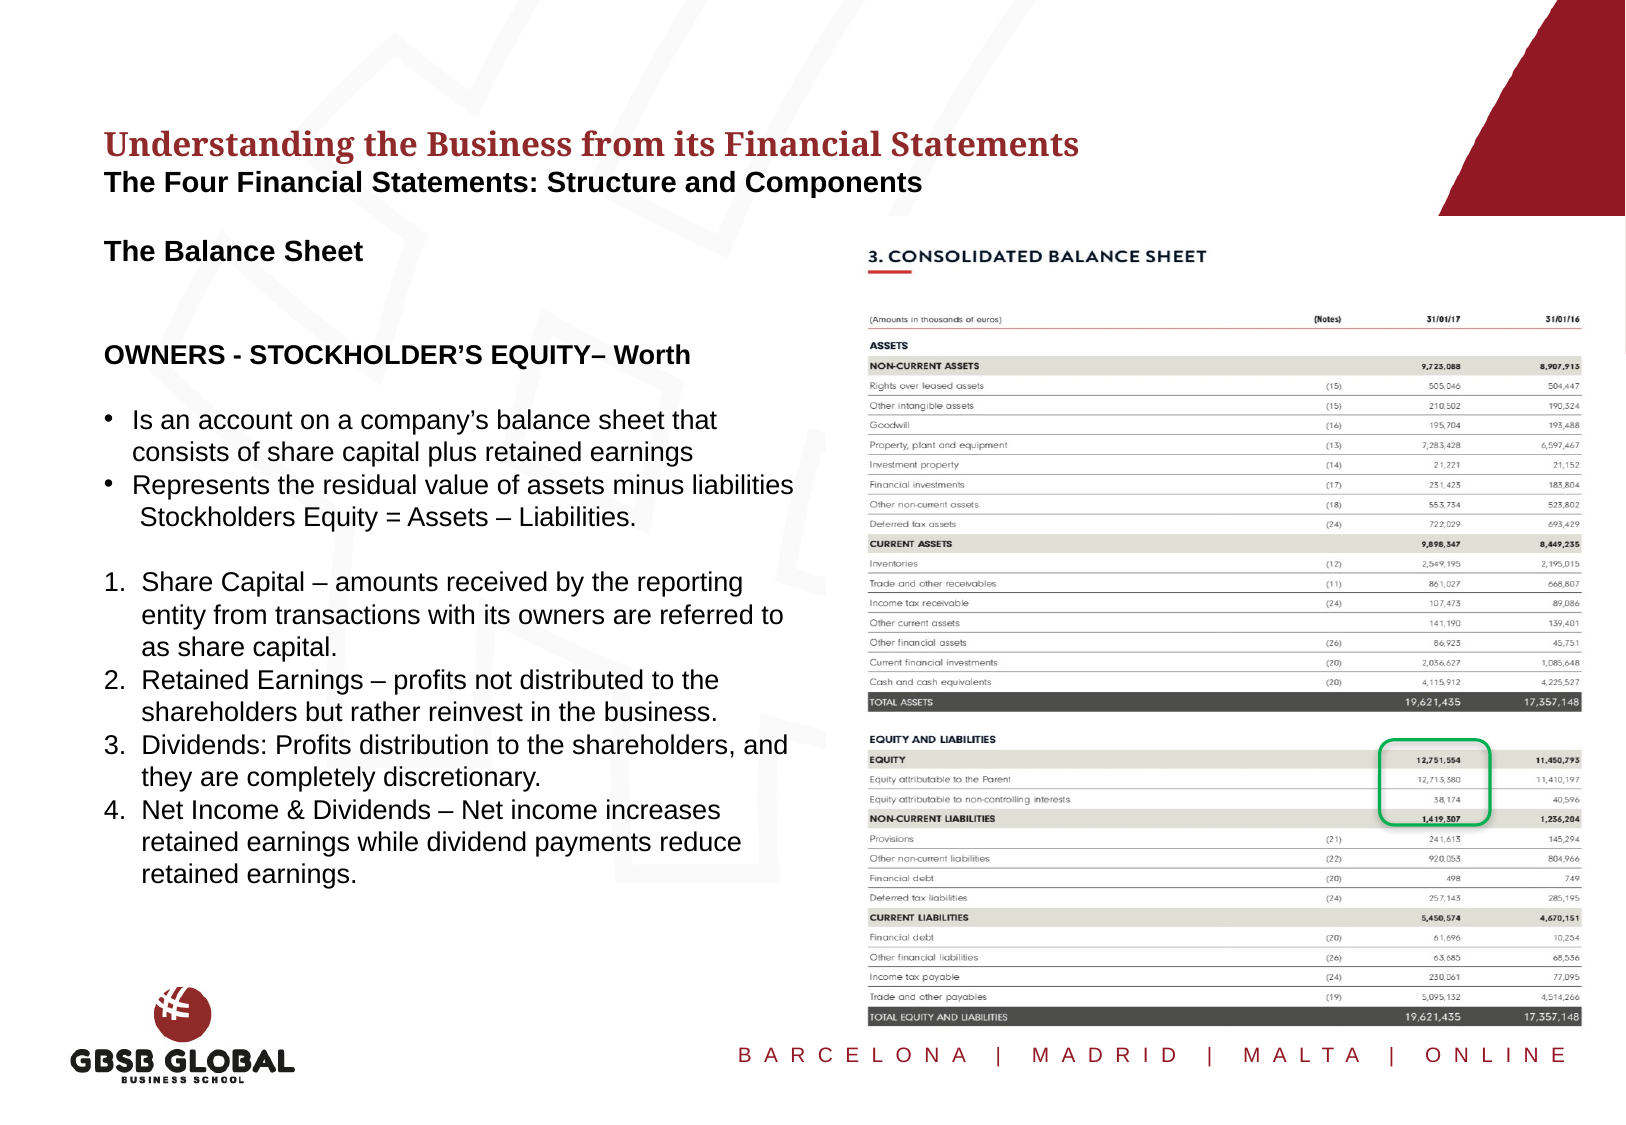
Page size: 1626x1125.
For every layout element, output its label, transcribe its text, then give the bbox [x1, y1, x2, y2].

text_box Understanding the Business from its Financial Statements The Four Financial Statements: Structure and Components The Balance Sheet [89, 115, 1382, 284]
text_box OWNERS - STOCKHOLDER’S EQUITY– Worth Is an account on a company’s balance sheet that consists of share capital plus retained earnings Represents the residual value of assets minus liabilities Stockholders Equity = Assets – Liabilities. Share Capital – amounts received by the reporting entity from transactions with its owners are referred to as share capital. Retained Earnings – profits not distributed to the shareholders but rather reinvest in the business. Dividends: Profits distribution to the shareholders, and they are completely discretionary. Net Income & Dividends – Net income increases retained earnings while dividend payments reduce retained earnings. [89, 329, 820, 962]
text_box [1093, 60, 1518, 163]
picture [0, 0, 1626, 1125]
